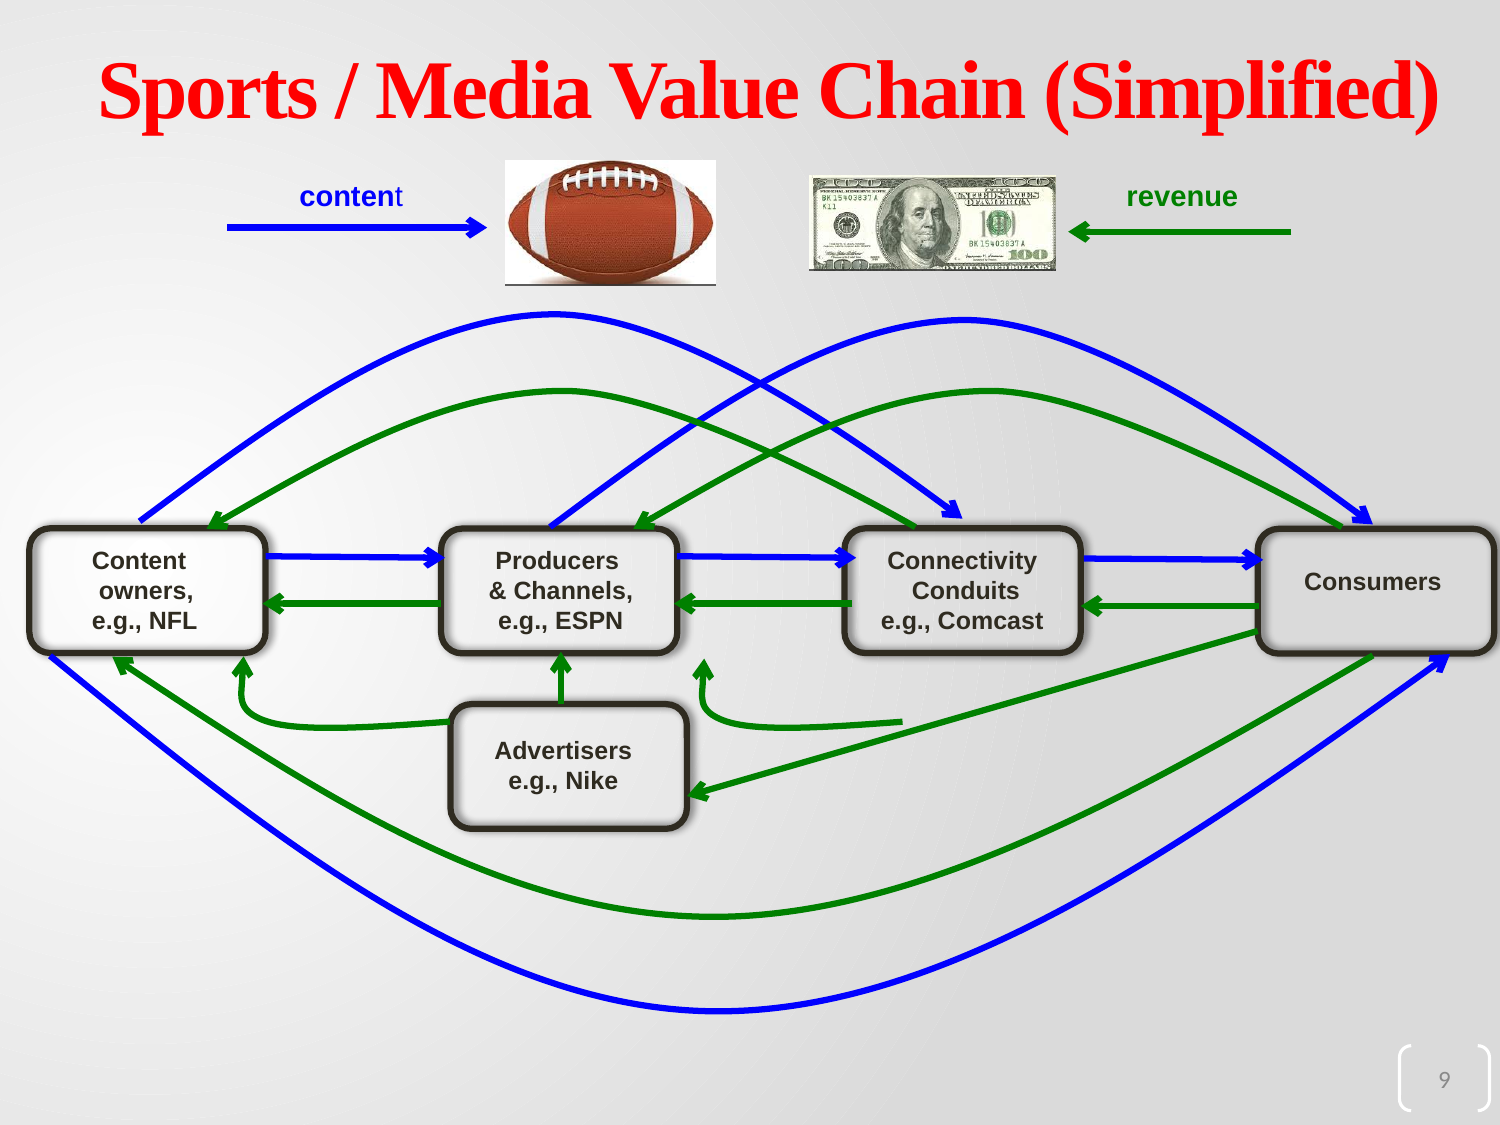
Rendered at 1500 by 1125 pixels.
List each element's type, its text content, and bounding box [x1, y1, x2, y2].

text_box [28, 527, 267, 655]
text_box [440, 528, 679, 655]
text_box [1268, 654, 1451, 785]
text_box [633, 388, 1343, 530]
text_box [686, 630, 1259, 797]
picture [504, 160, 716, 287]
text_box Content owners, e.g., NFL [77, 537, 213, 642]
text_box [1268, 653, 1374, 719]
text_box content [284, 169, 431, 220]
slide_number 9 [1397, 1044, 1492, 1113]
text_box [48, 654, 1240, 1014]
text_box revenue [1111, 169, 1258, 220]
text_box [112, 656, 1110, 919]
text_box [843, 528, 1082, 623]
title Sports / Media Value Chain (Simplified) [50, 33, 1490, 137]
picture [808, 174, 1056, 272]
text_box [760, 317, 1373, 525]
text_box [138, 312, 830, 524]
text_box [206, 520, 637, 530]
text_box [265, 555, 446, 559]
text_box [1256, 527, 1496, 655]
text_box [676, 555, 857, 559]
